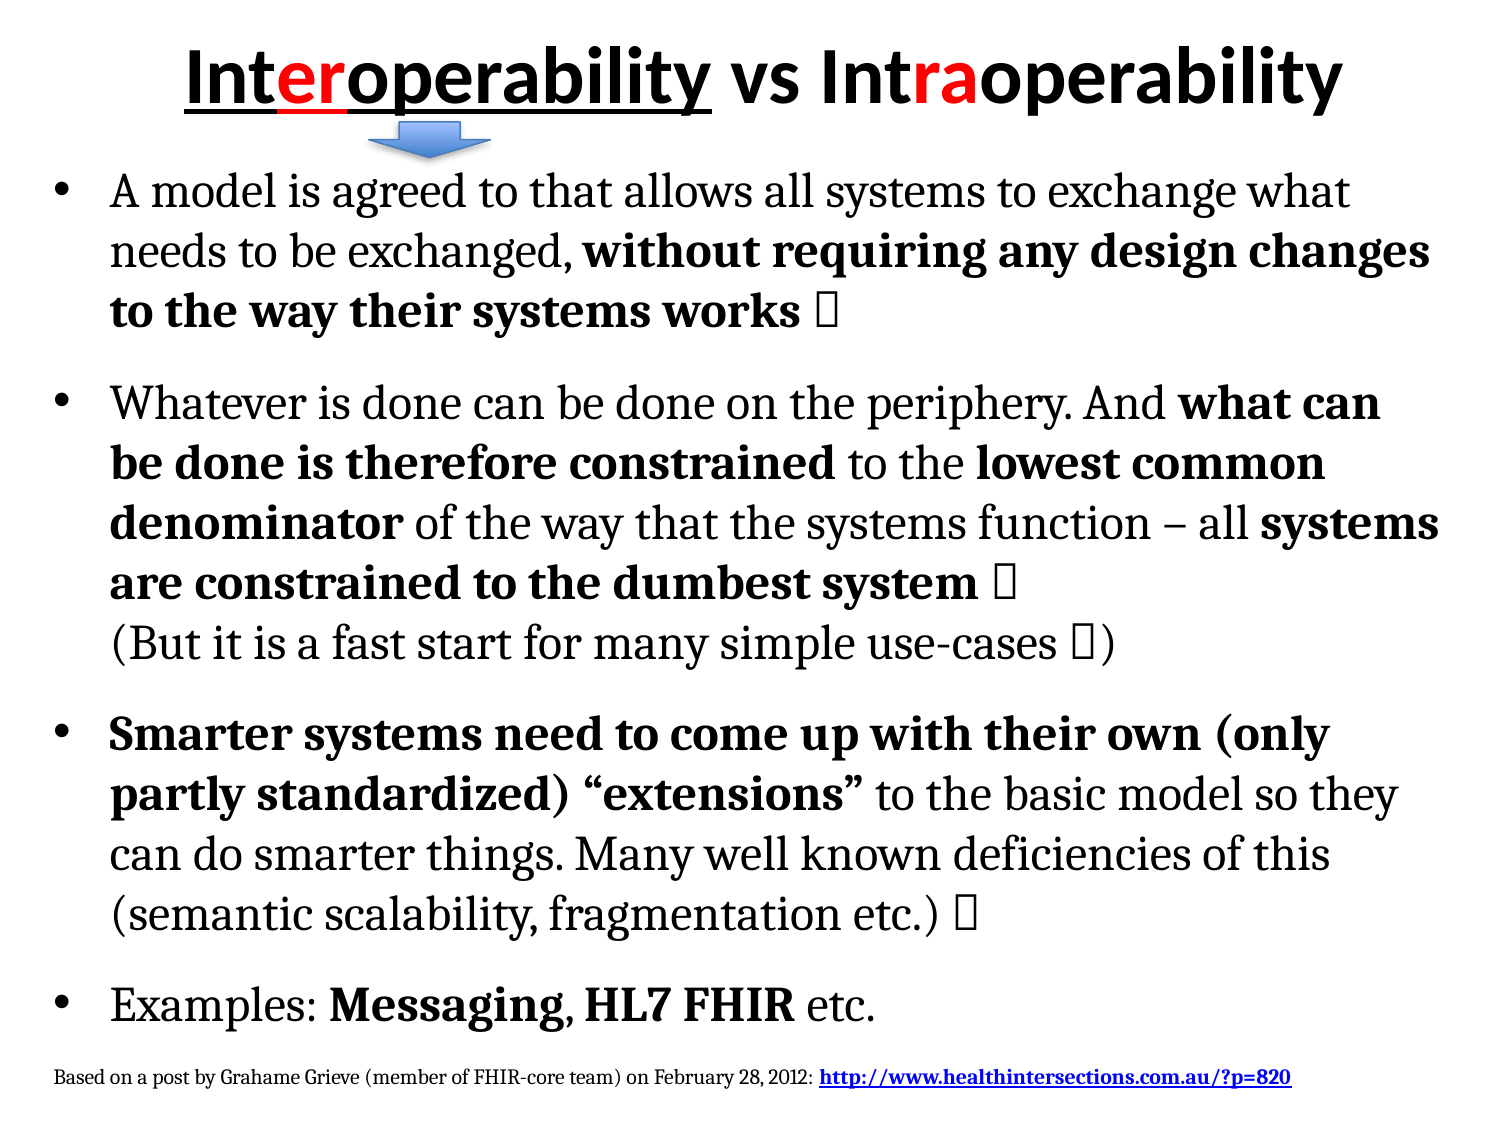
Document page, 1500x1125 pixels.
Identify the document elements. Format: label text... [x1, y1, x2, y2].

text_box [367, 121, 492, 159]
title Interoperability vs Intraoperability [0, 0, 1500, 142]
text_box A model is agreed to that allows all systems to exchange what needs to be exchanged, without requiring any design changes to the way their systems works  Whatever is done can be done on the periphery. And what can be done is therefore constrained to the lowest common denominator of the way that the systems function – all systems are constrained to the dumbest system  (But it is a fast start for many simple use-cases ) Smarter systems need to come up with their own (only partly standardized) “extensions” to the basic model so they can do smarter things. Many well known deficiencies of this (semantic scalability, fragmentation etc.)  Examples: Messaging, HL7 FHIR etc. Based on a post by Grahame Grieve (member of FHIR-core team) on February 28, 2012: http://www.healthintersections.com.au/?p=820 [18, 148, 1446, 1099]
